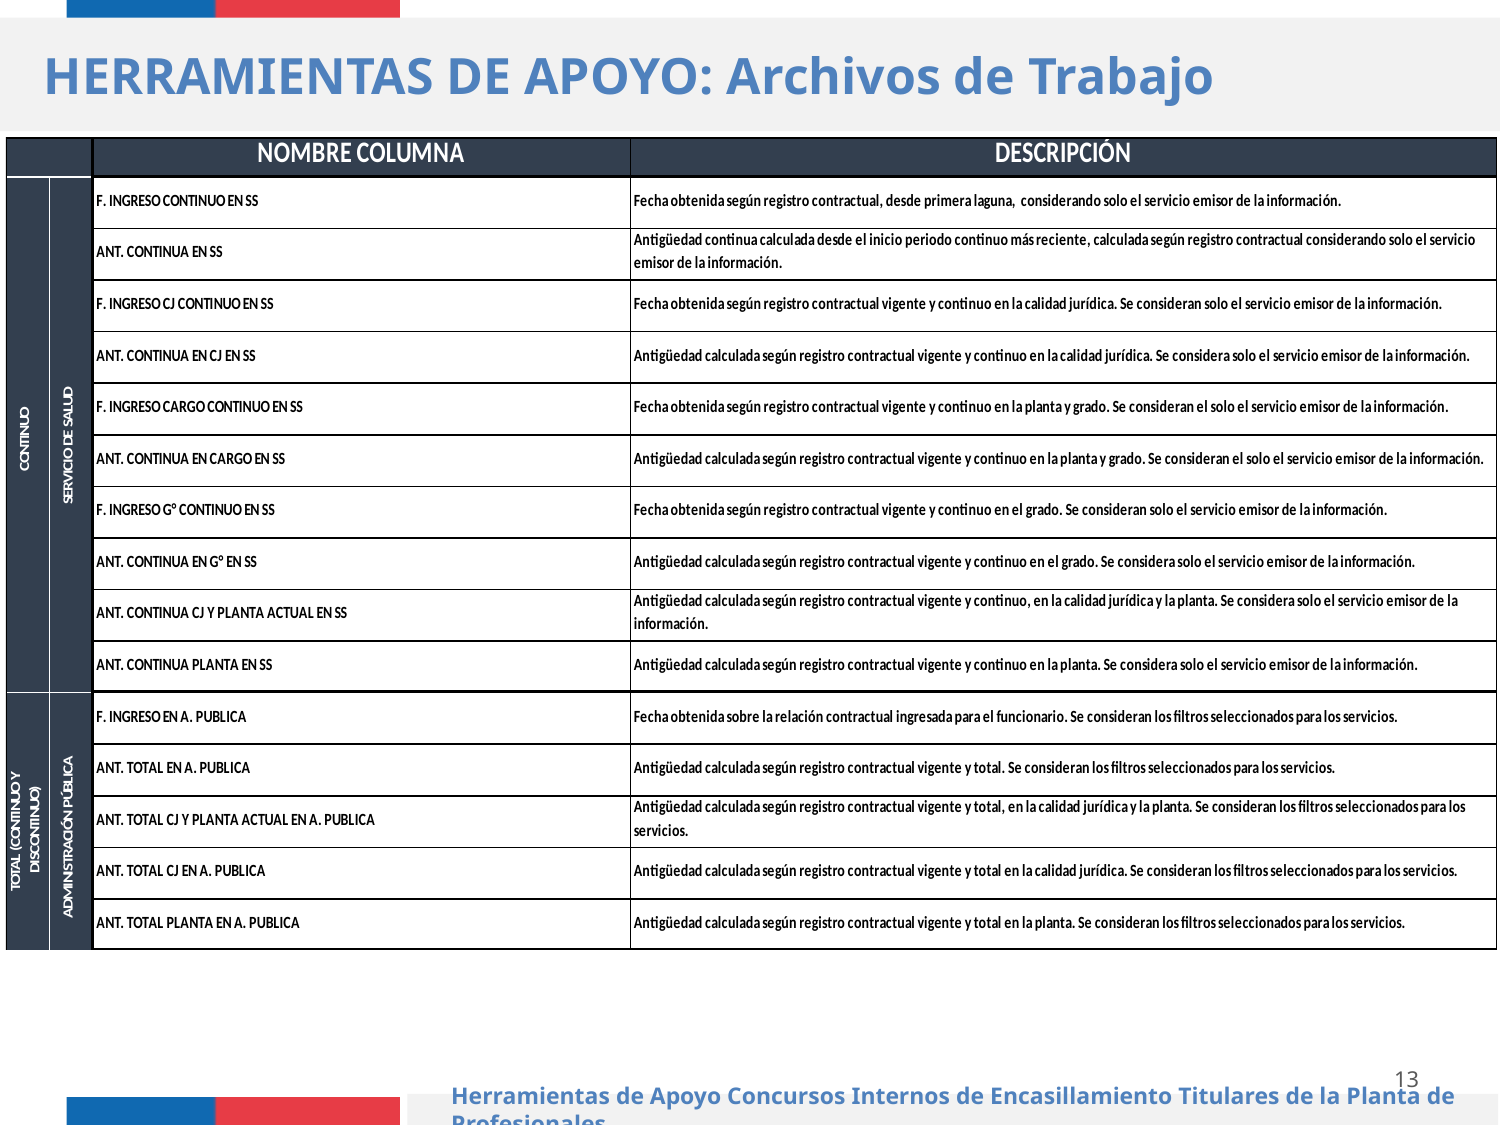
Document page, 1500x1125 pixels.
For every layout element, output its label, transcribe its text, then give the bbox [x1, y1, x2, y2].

text_box Herramientas de Apoyo Concursos Internos de Encasillamiento Titulares de la Planta de Profesionales. [407, 1093, 1499, 1125]
picture [66, 0, 400, 17]
picture [5, 136, 1499, 952]
text_box HERRAMIENTAS DE APOYO: Archivos de Trabajo [0, 17, 1500, 132]
picture [66, 1097, 400, 1125]
